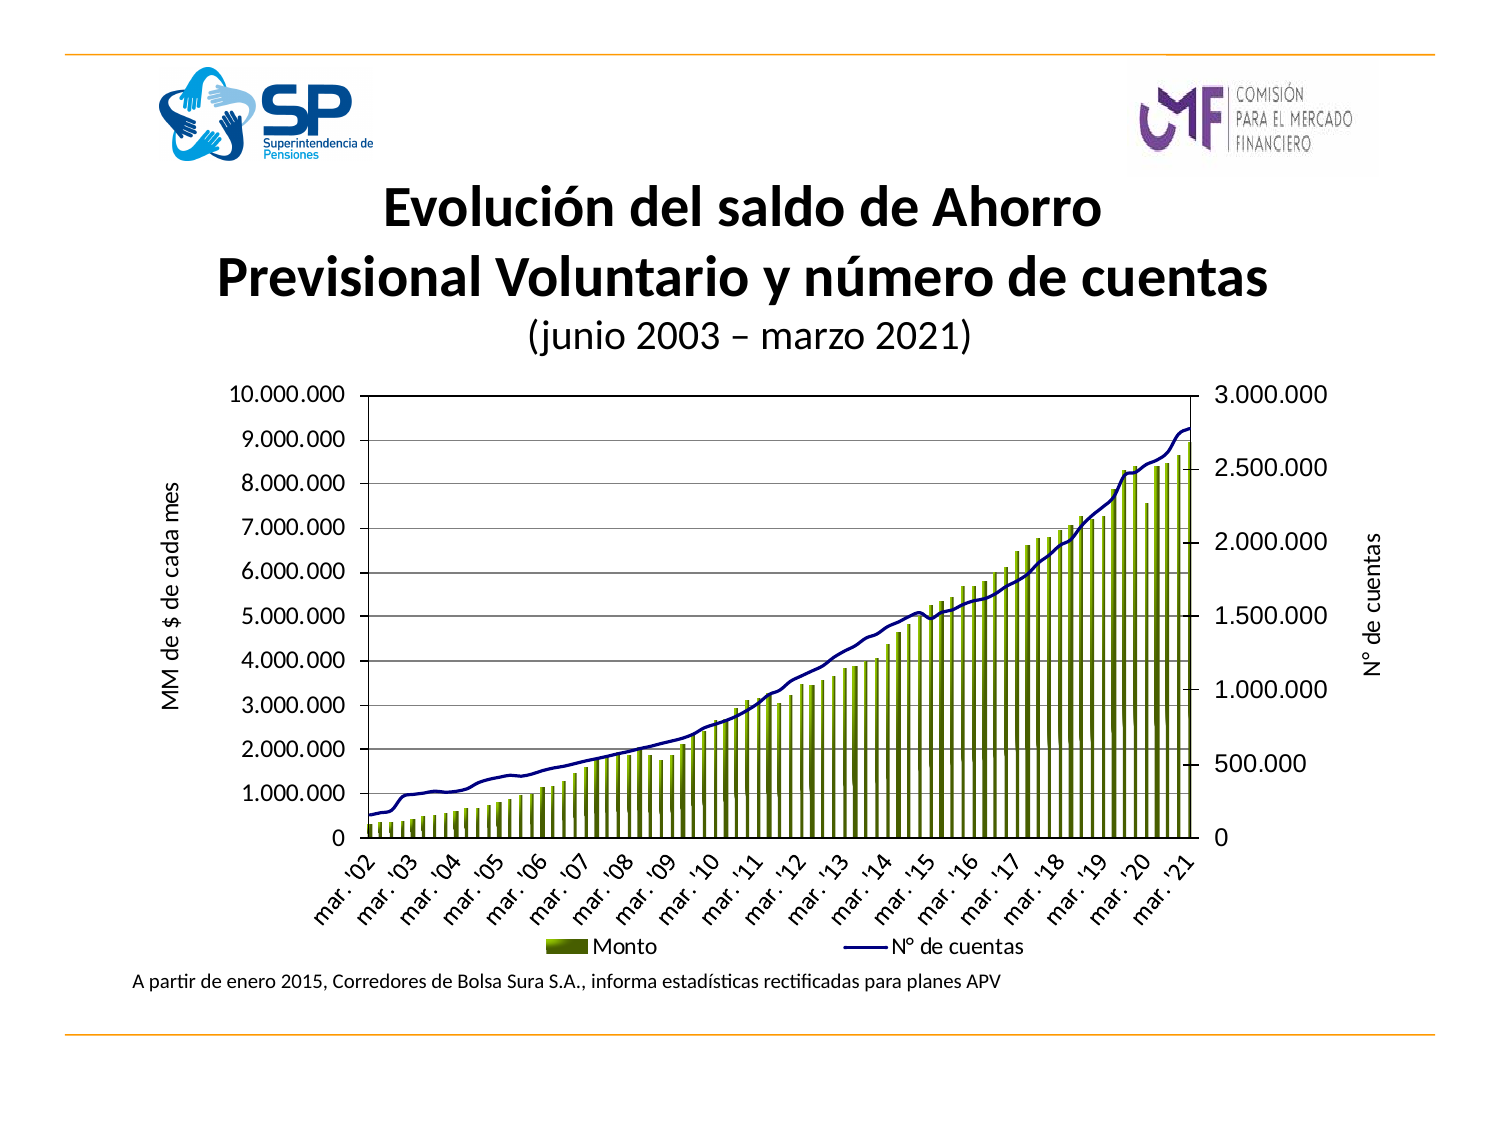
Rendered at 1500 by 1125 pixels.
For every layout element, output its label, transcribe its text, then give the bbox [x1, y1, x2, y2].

picture [1127, 58, 1379, 169]
title Evolución del saldo de Ahorro Previsional Voluntario y número de cuentas (junio 2003 – marzo 2021) [75, 169, 1425, 357]
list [118, 348, 1451, 990]
picture [159, 67, 373, 161]
